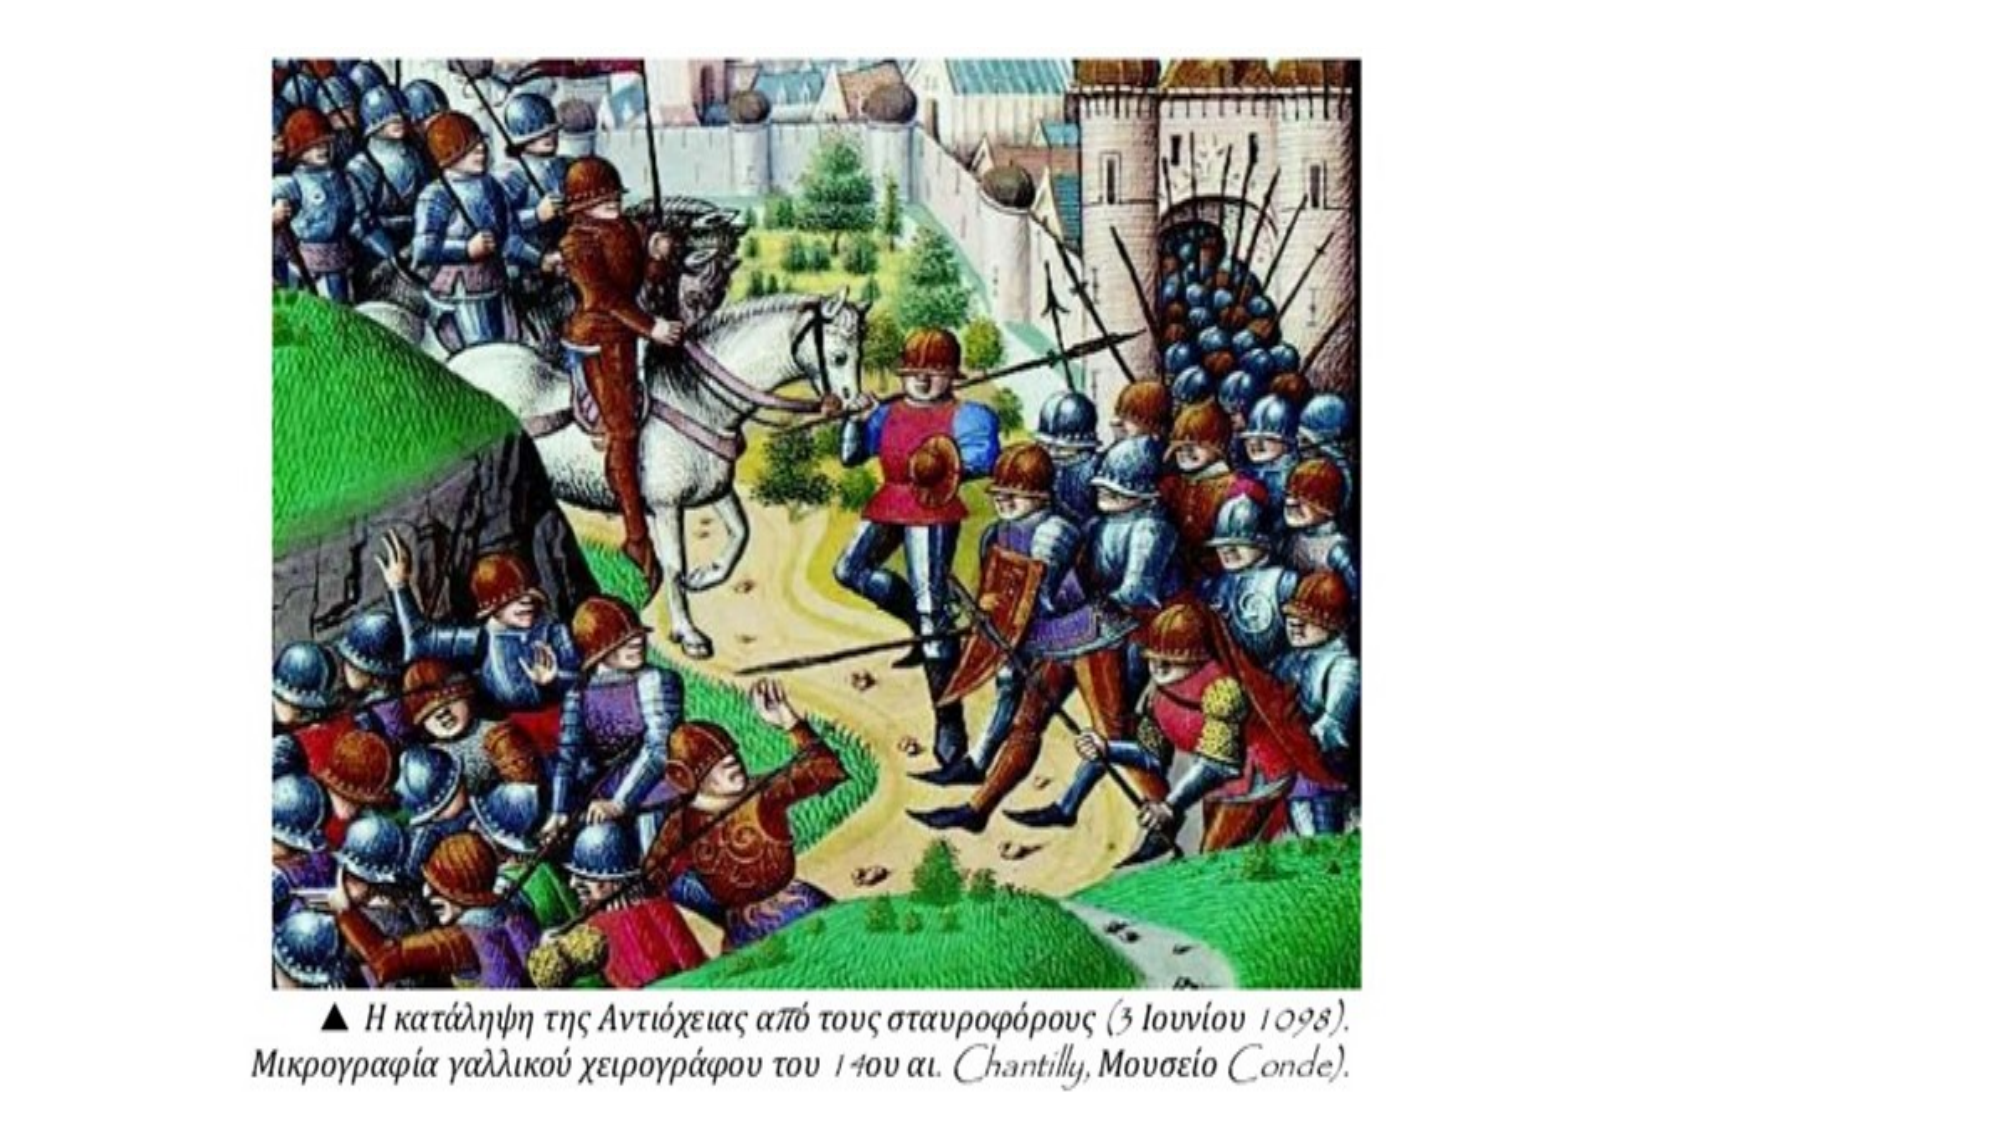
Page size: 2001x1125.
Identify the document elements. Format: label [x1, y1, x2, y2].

picture [237, 47, 1386, 1125]
